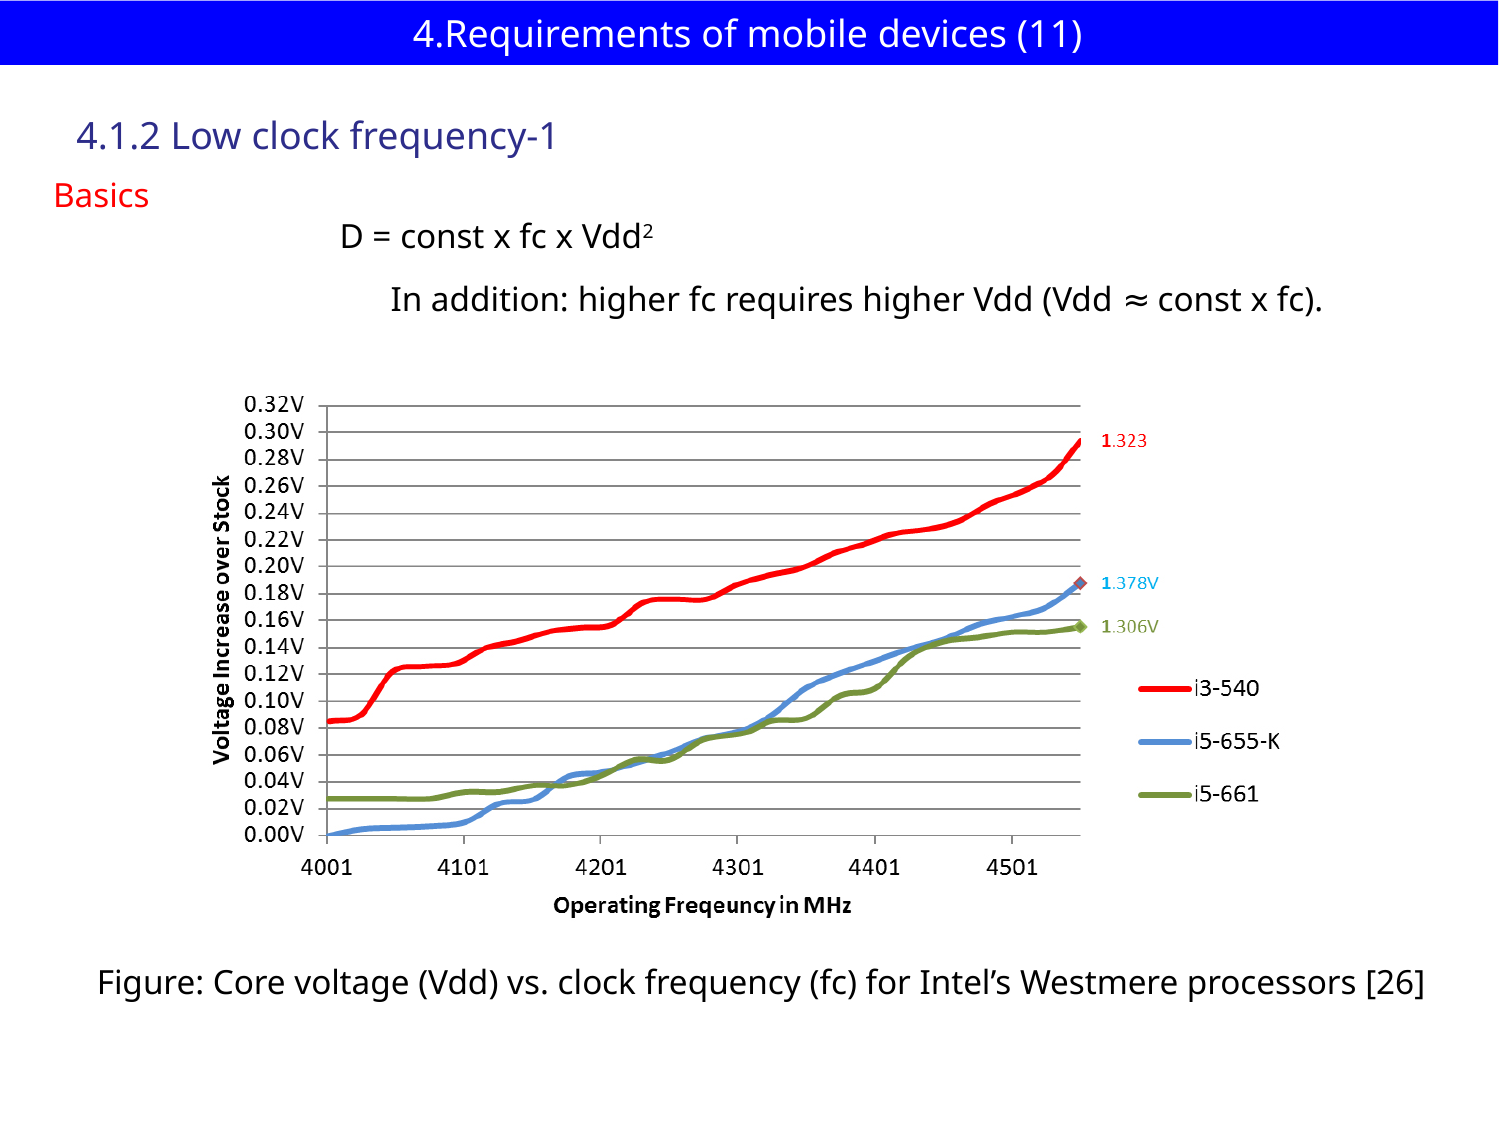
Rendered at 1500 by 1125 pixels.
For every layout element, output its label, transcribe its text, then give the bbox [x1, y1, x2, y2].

text_box D = const x fc x Vdd2 [324, 208, 669, 263]
text_box Basics [38, 167, 165, 222]
text_box 4.1.2 Low clock frequency-1 [61, 104, 576, 165]
title 4.Requirements of mobile devices (11) [0, 0, 1499, 65]
text_box Figure: Core voltage (Vdd) vs. clock frequency (fc) for Intel’s Westmere processors [26] [82, 953, 1452, 1009]
picture [188, 375, 1297, 925]
text_box In addition: higher fc requires higher Vdd (Vdd ≈ const x fc). [375, 270, 1341, 326]
